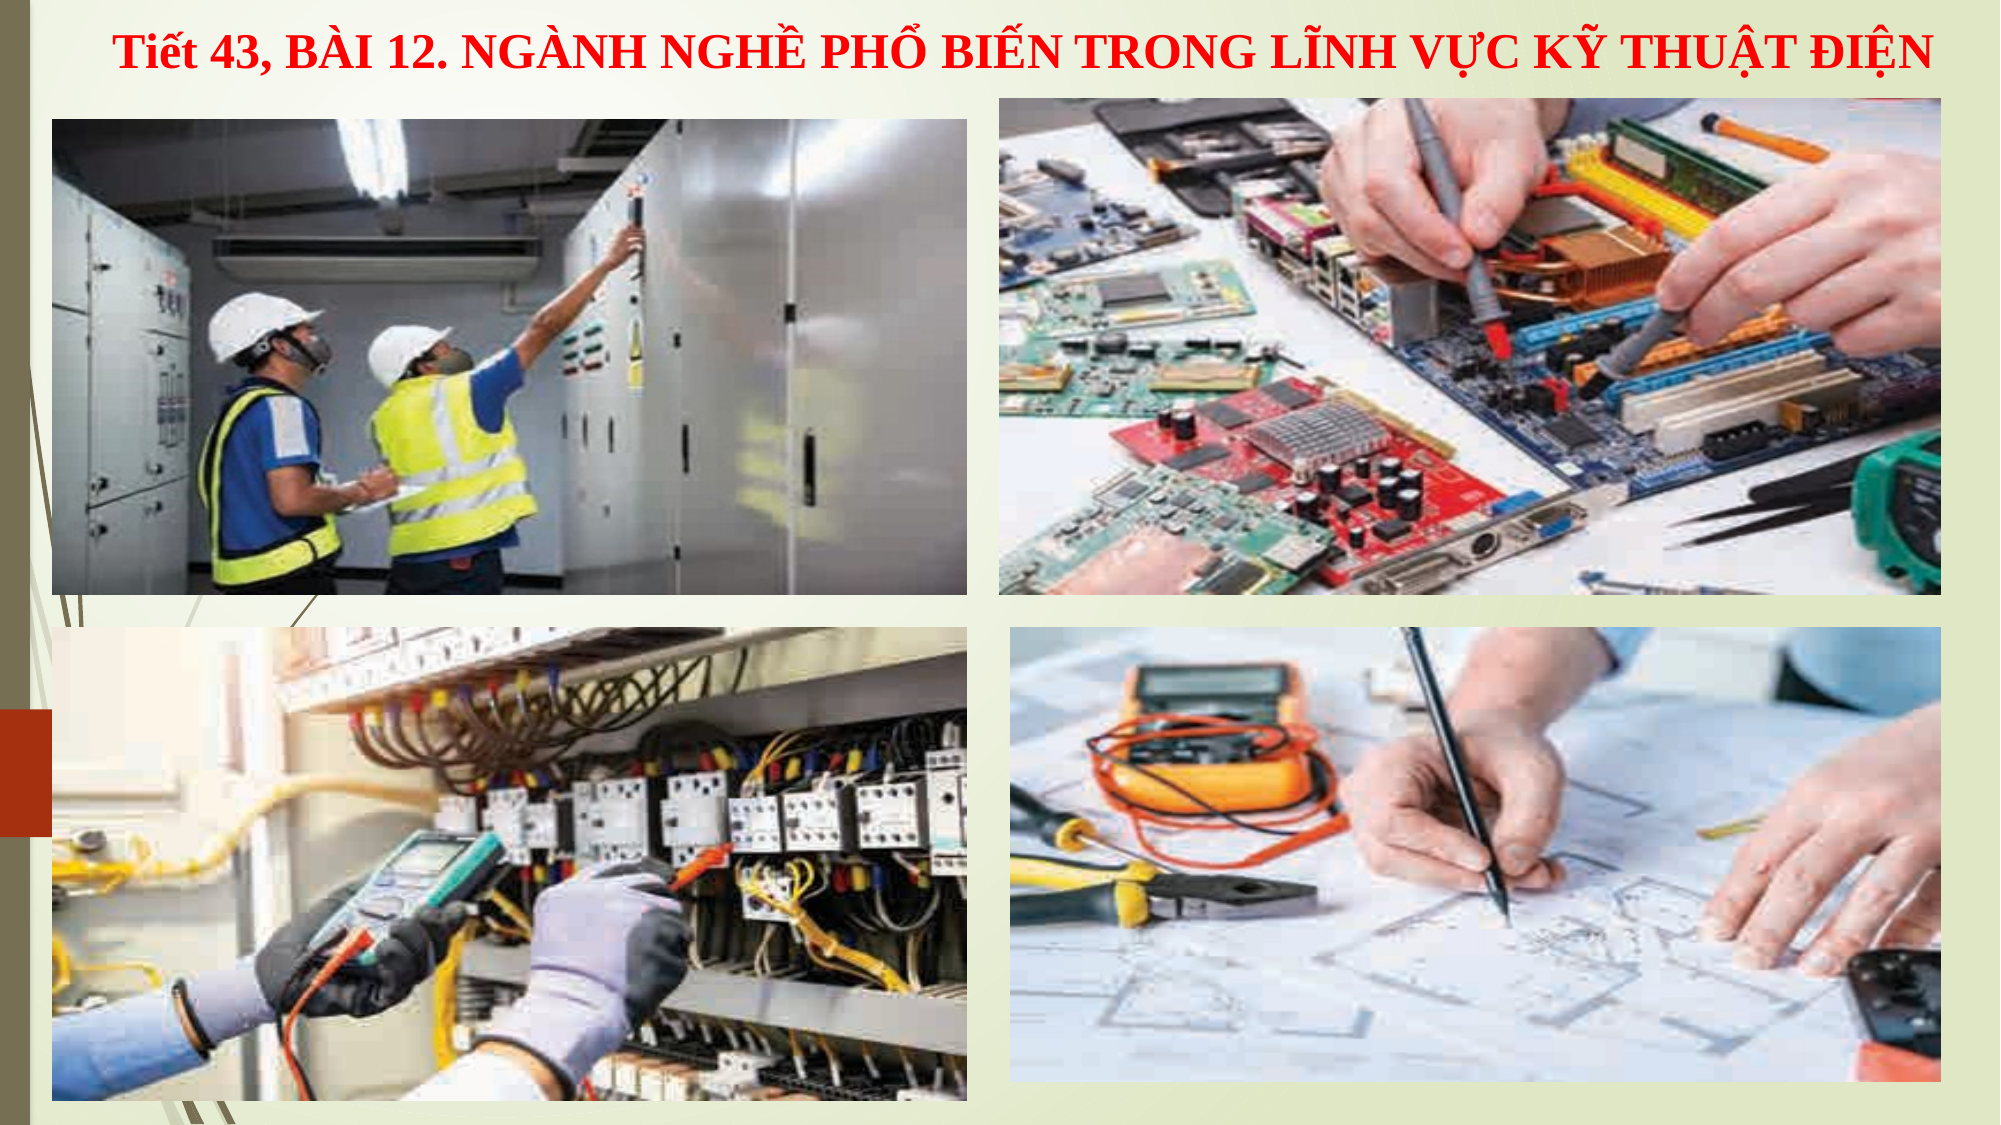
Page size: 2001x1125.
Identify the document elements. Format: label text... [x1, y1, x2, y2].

text_box Tiết 43, BÀI 12. NGÀNH NGHỀ PHỔ BIẾN TRONG LĨNH VỰC KỸ THUẬT ĐIỆN [97, 10, 1960, 86]
picture [52, 626, 967, 1101]
picture [1010, 626, 1941, 1082]
picture [999, 98, 1941, 595]
picture [52, 118, 967, 595]
